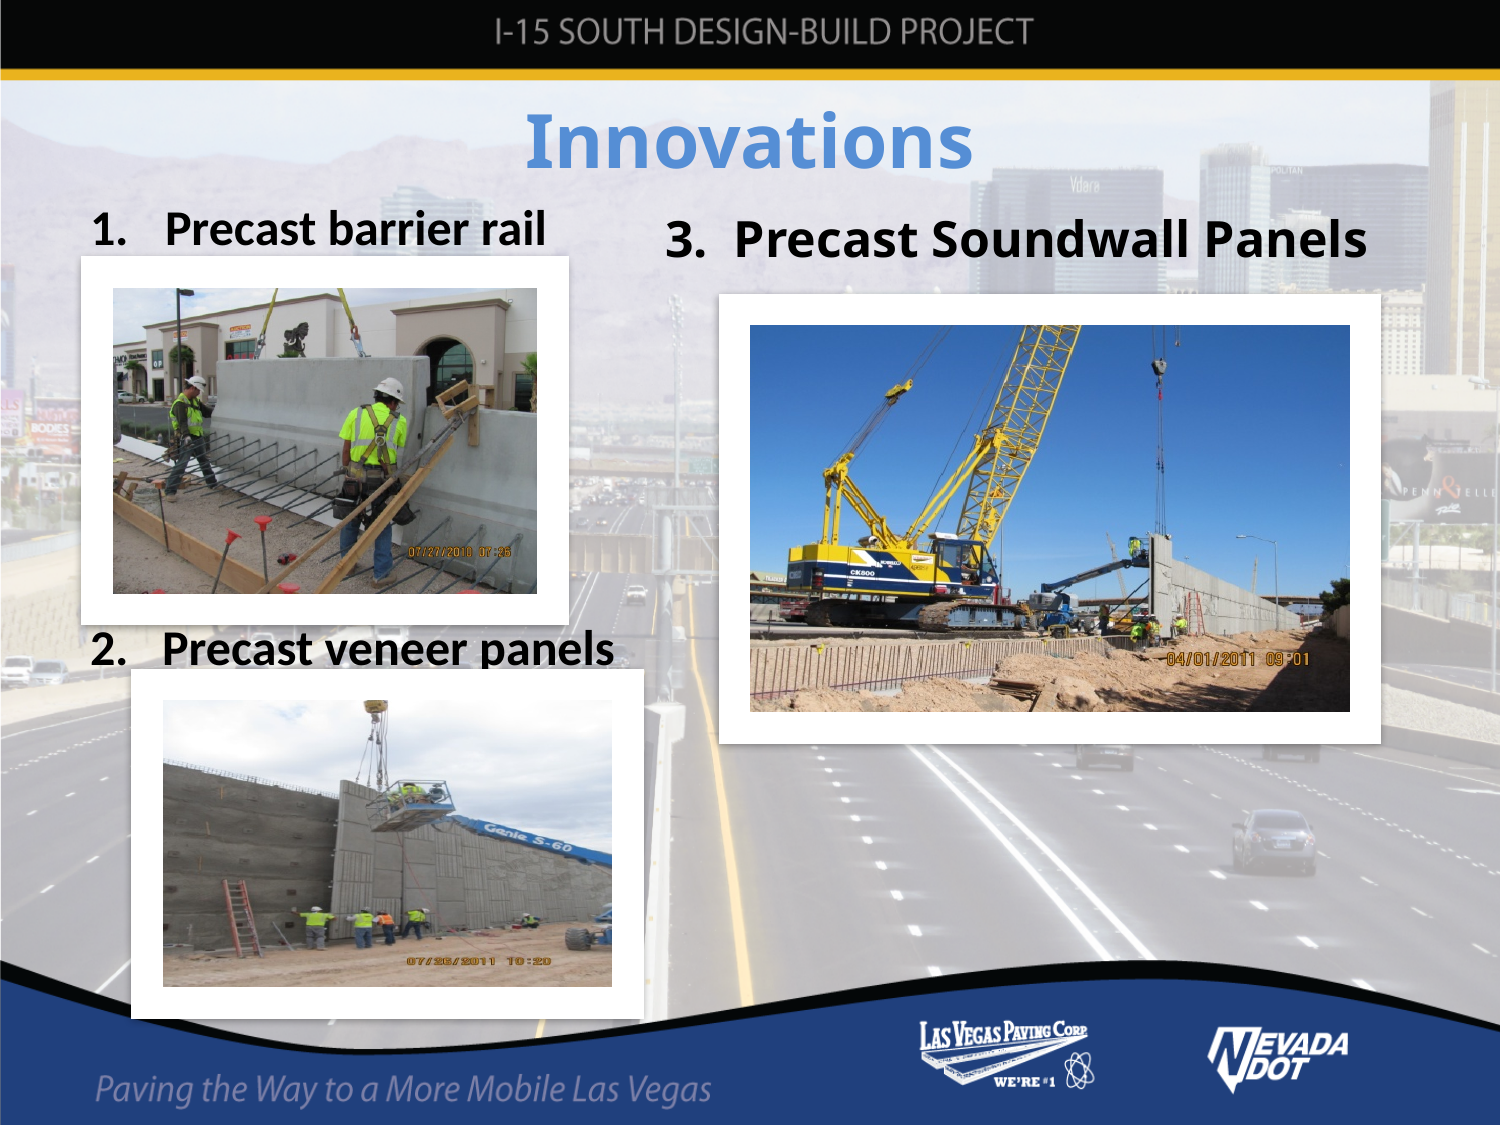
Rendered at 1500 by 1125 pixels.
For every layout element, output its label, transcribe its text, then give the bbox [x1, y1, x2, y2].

picture [0, 0, 1500, 1125]
title Innovations [75, 45, 1425, 200]
picture [162, 699, 613, 988]
picture [749, 324, 1351, 713]
list Precast barrier rail 2. Precast veneer panels [75, 187, 738, 930]
picture [112, 287, 538, 595]
list 3. Precast Soundwall Panels [650, 200, 1500, 943]
